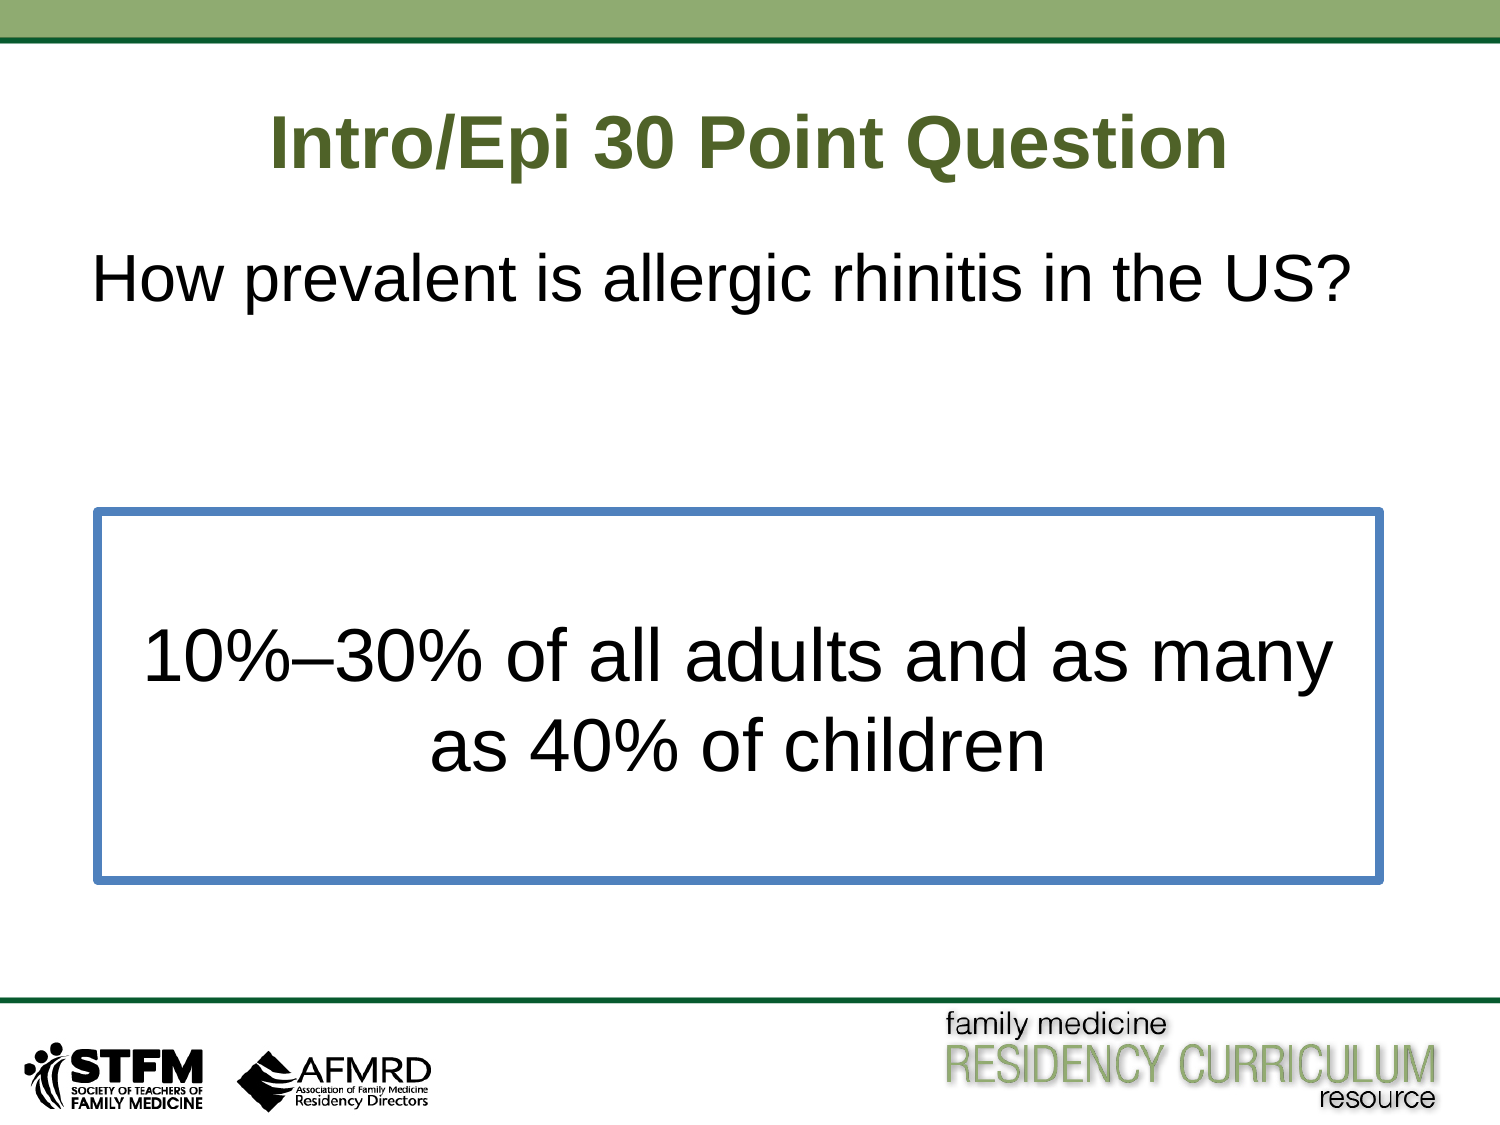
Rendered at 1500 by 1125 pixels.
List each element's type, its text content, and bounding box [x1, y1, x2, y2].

text_box 10%–30% of all adults and as many as 40% of children [96, 509, 1382, 883]
title Intro/Epi 30 Point Question [75, 45, 1425, 232]
text_box How prevalent is allergic rhinitis in the US? [76, 227, 1427, 982]
picture [0, 0, 1500, 1125]
text_box [74, 232, 1425, 988]
